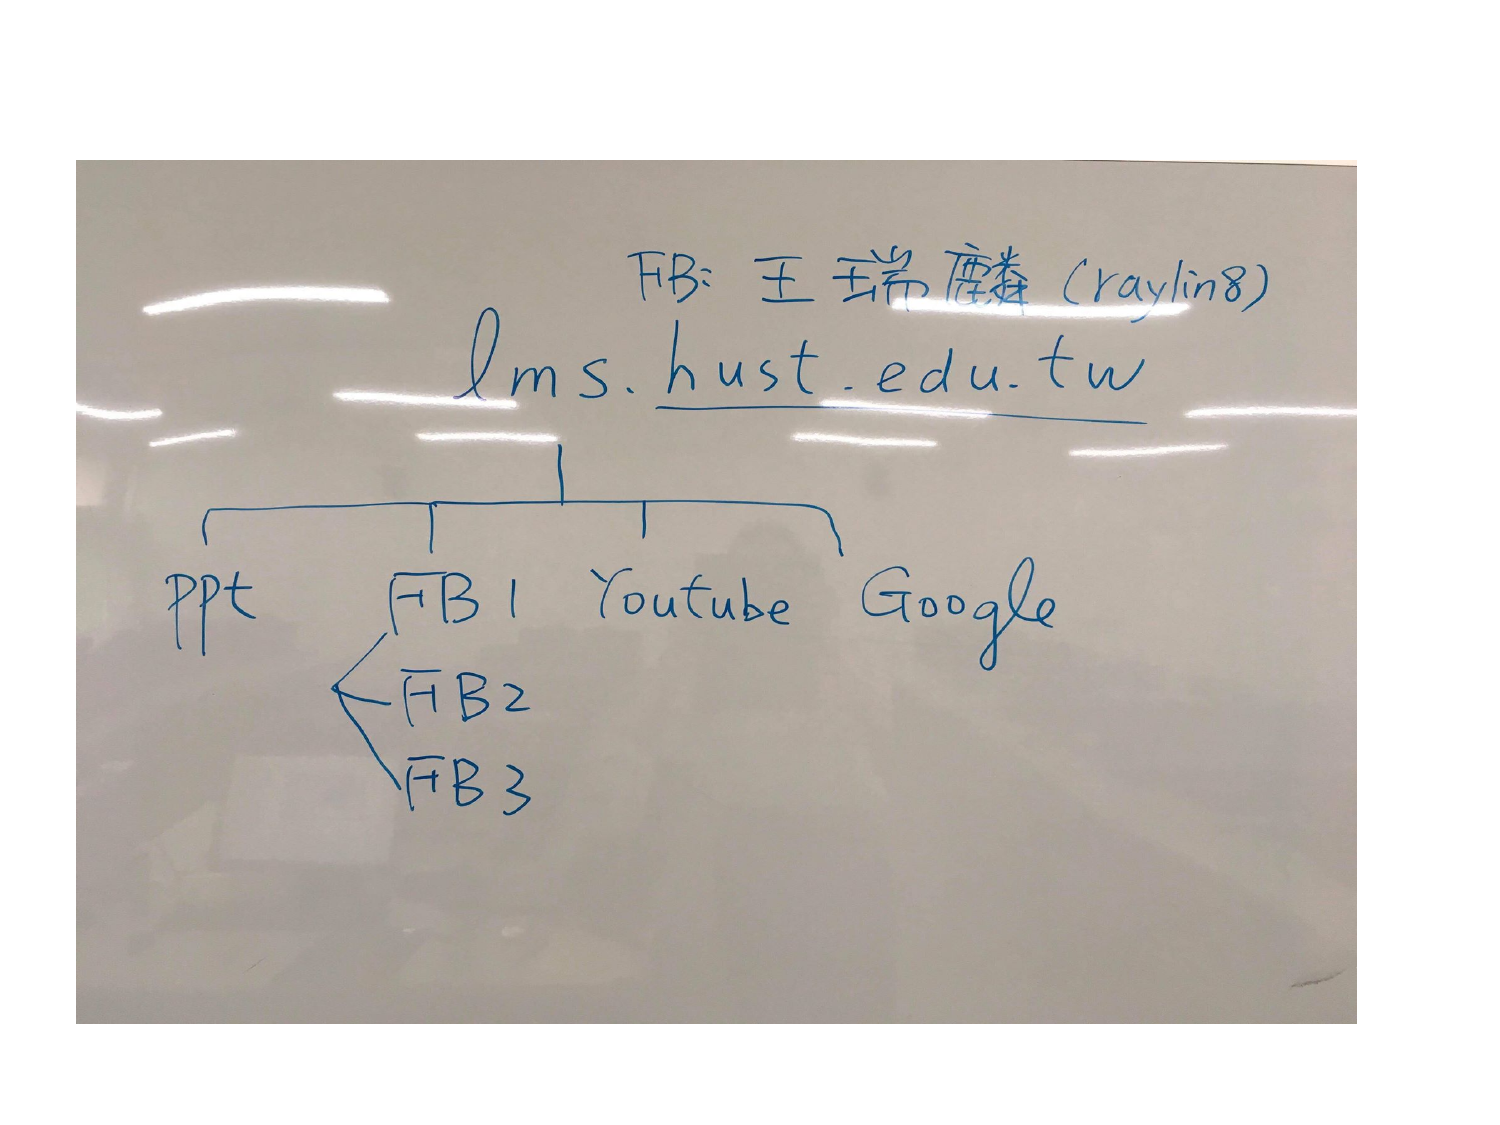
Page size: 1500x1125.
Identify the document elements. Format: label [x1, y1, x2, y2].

list [76, 160, 1357, 1024]
